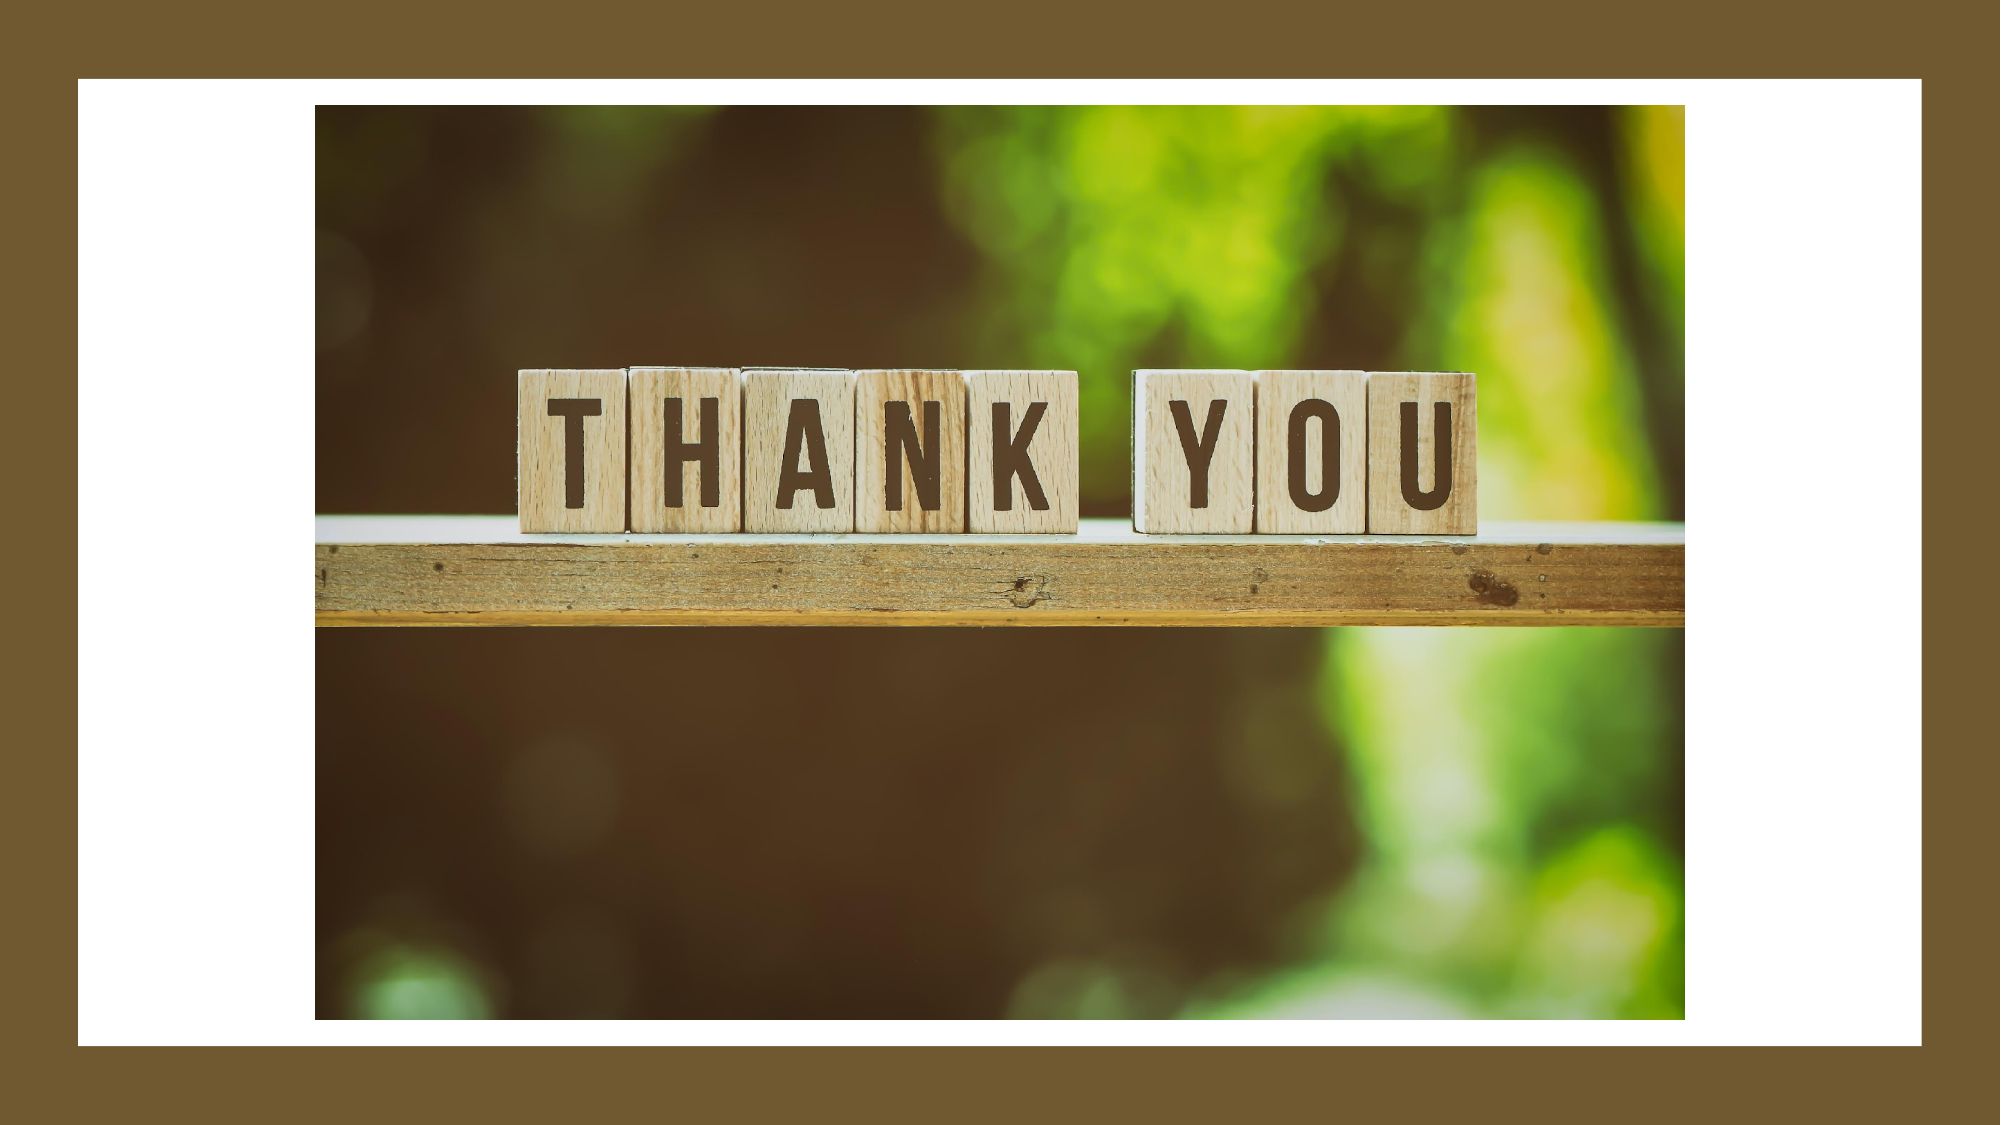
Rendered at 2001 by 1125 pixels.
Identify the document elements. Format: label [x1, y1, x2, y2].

picture [315, 105, 1685, 1020]
text_box [78, 78, 1922, 1047]
text_box [0, 0, 2000, 1125]
